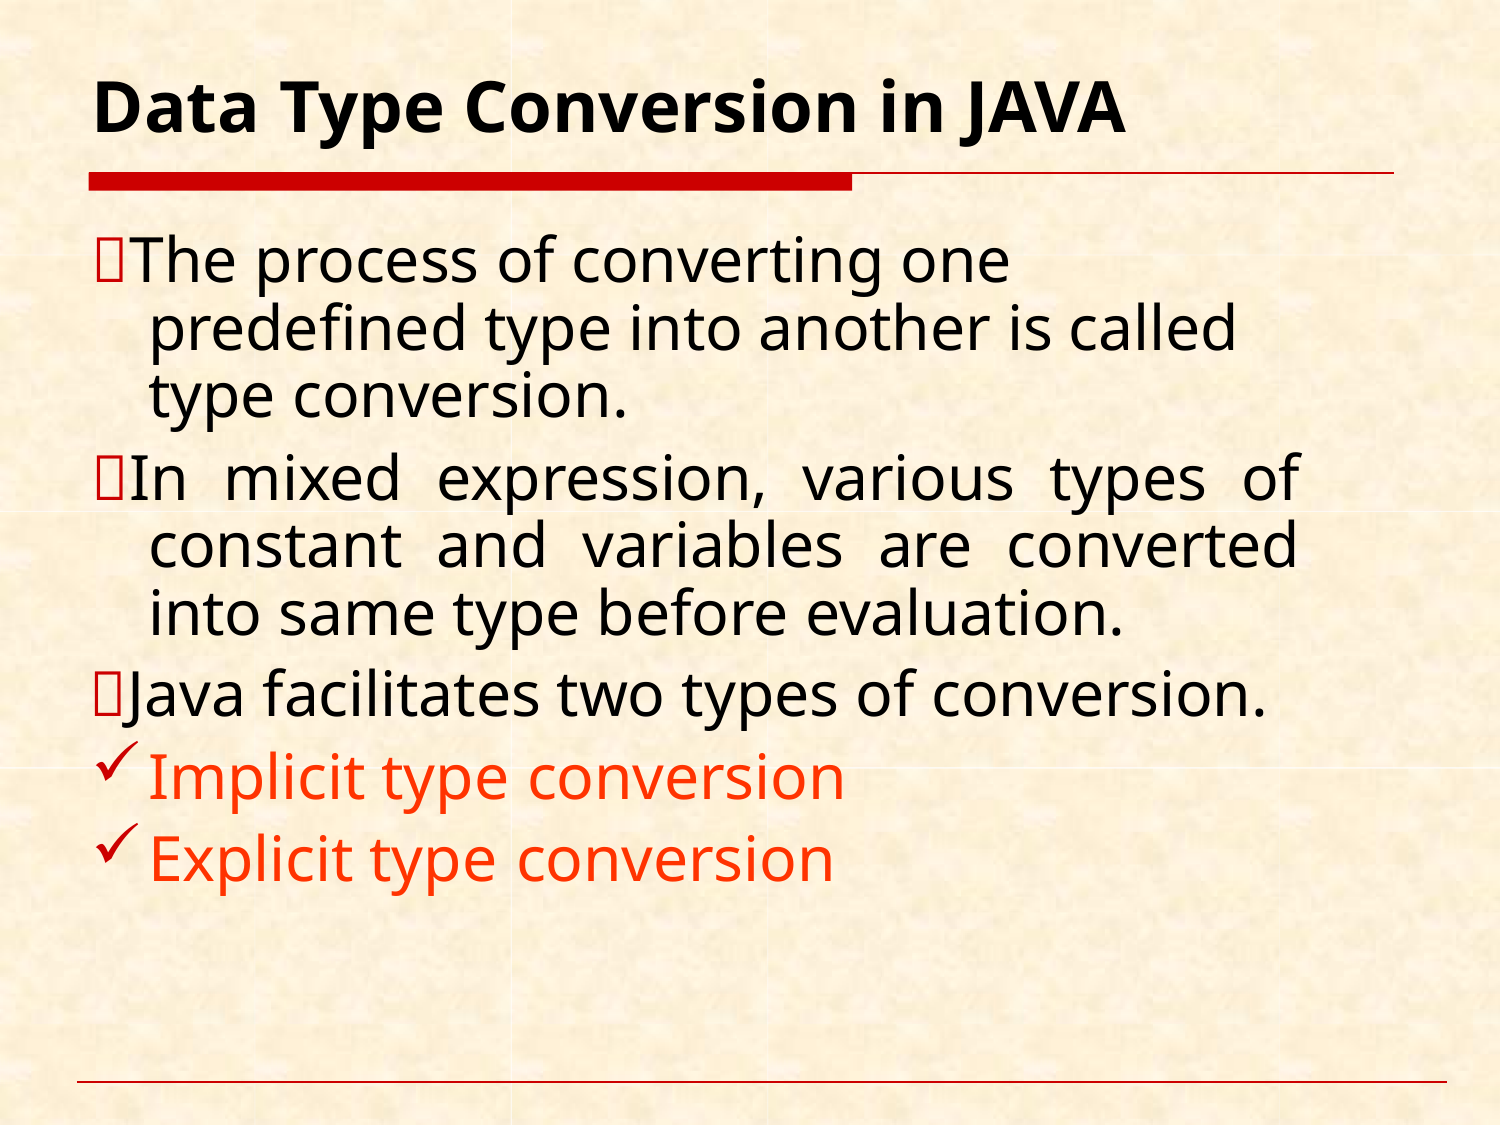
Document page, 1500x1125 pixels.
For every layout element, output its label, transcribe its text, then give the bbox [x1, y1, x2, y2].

title Data Type Conversion in JAVA [89, 59, 1290, 217]
picture [0, 0, 1500, 1125]
text_box The process of converting one predefined type into another is called type conversion. In mixed expression, various types of constant and variables are converted into same type before evaluation. Java facilitates two types of conversion. Implicit type conversion Explicit type conversion [89, 217, 1404, 895]
